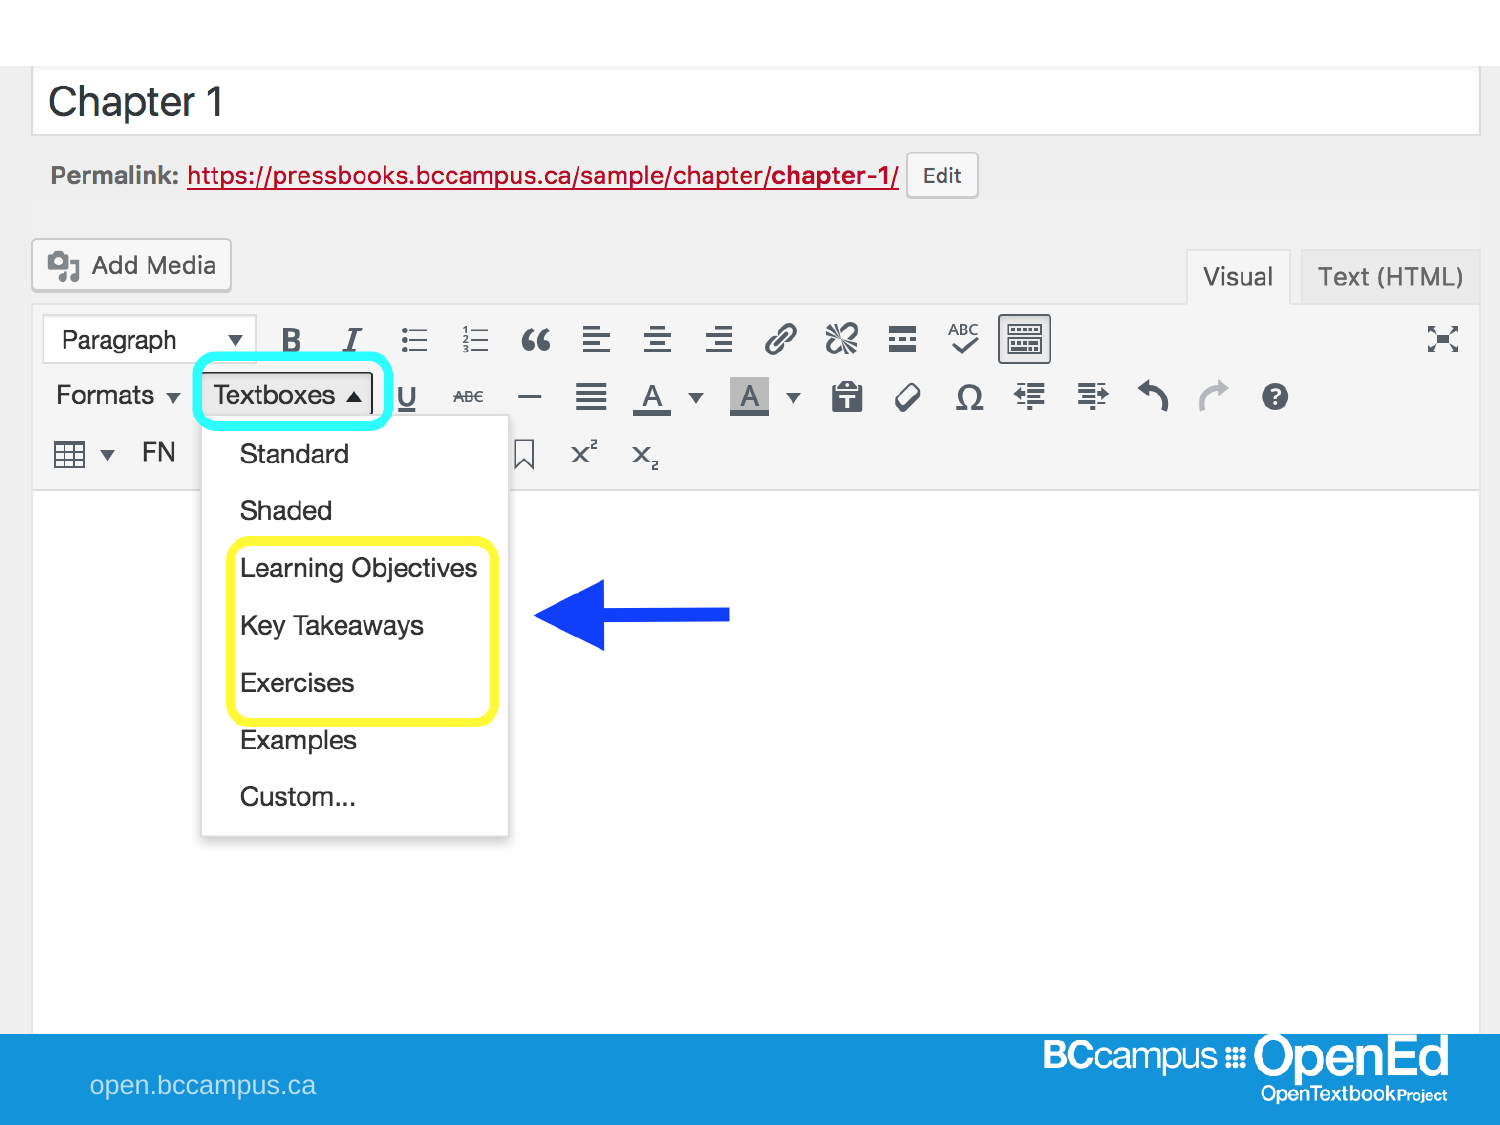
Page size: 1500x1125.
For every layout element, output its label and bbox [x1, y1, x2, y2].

picture [0, 66, 1500, 1035]
